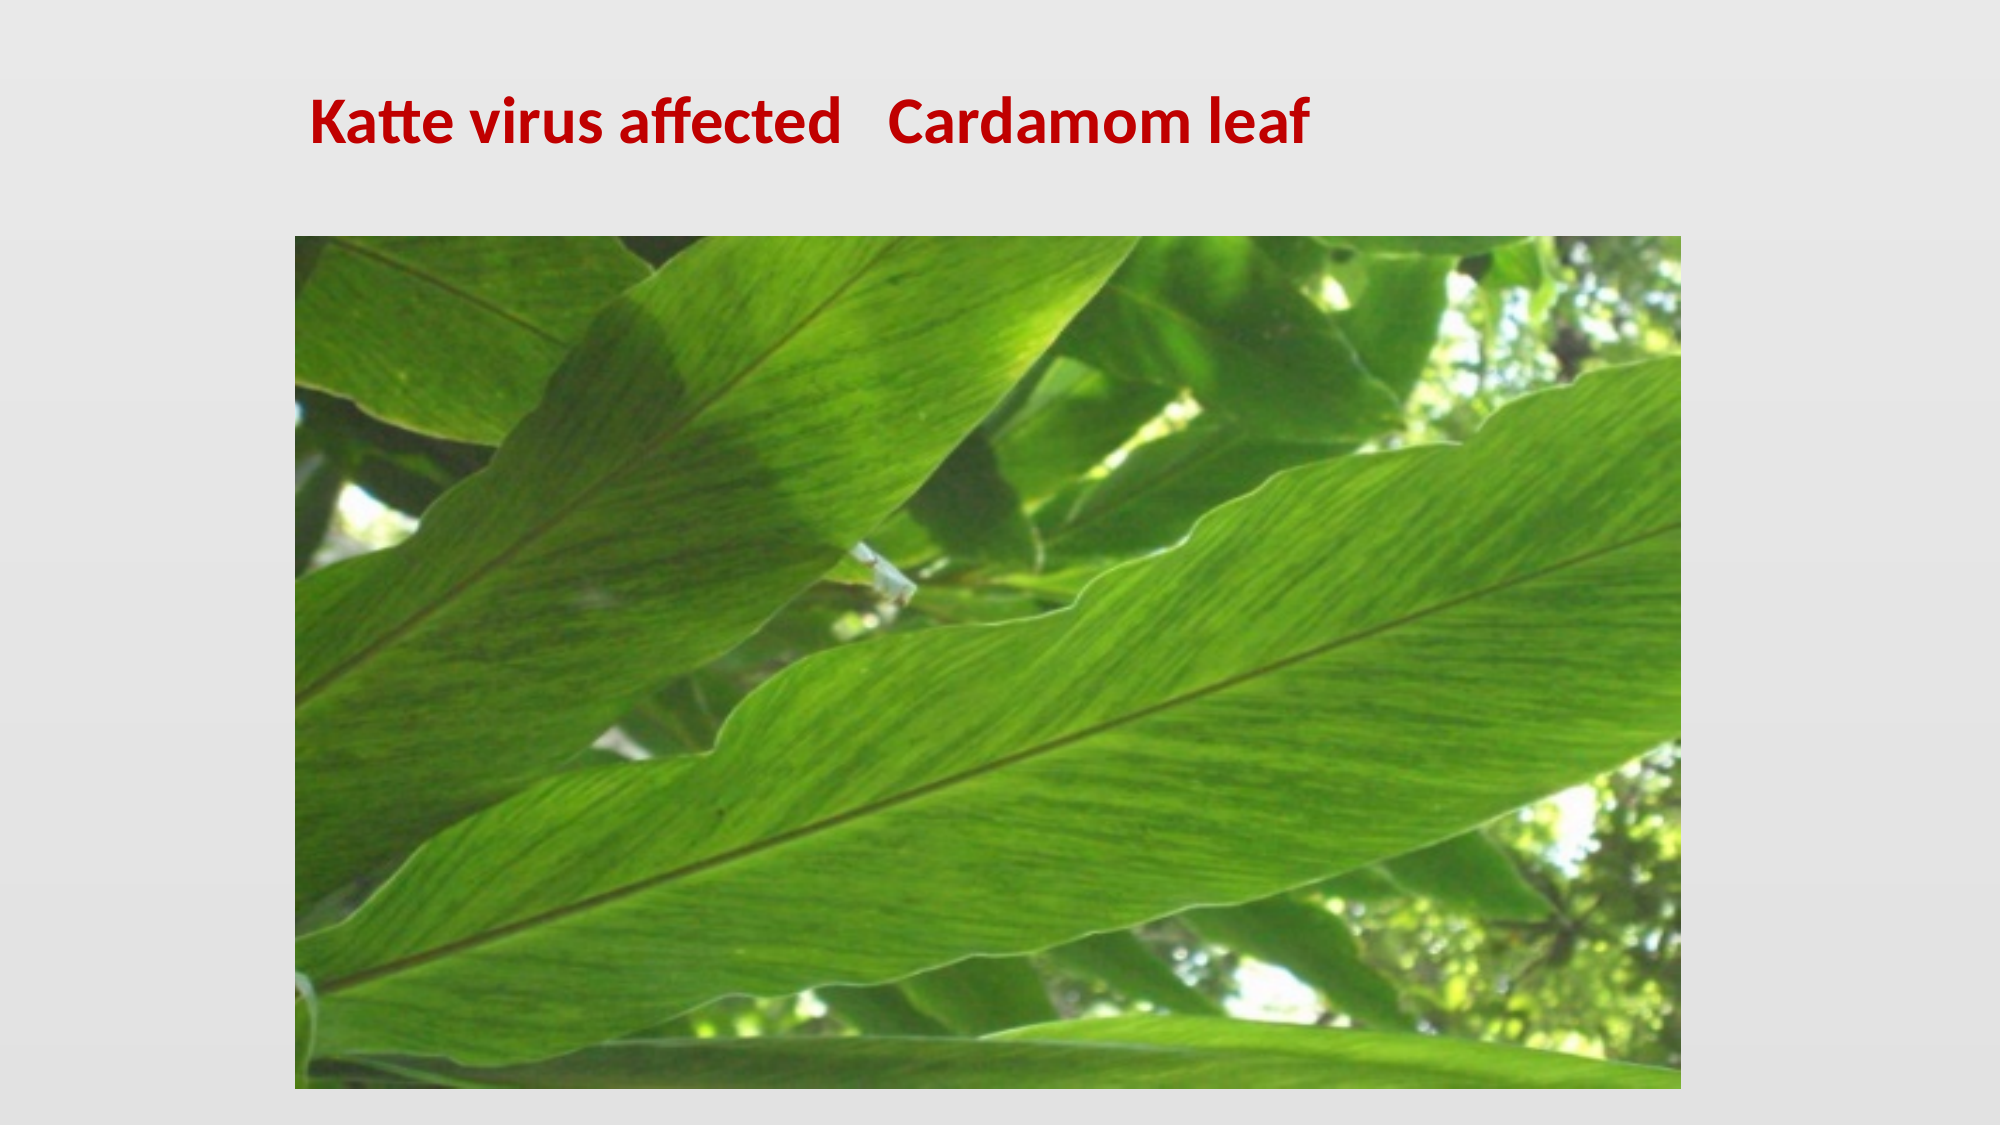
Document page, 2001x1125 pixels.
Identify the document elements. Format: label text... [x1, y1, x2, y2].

picture [295, 236, 1681, 1090]
text_box Katte virus affected Cardamom leaf [295, 69, 1640, 165]
